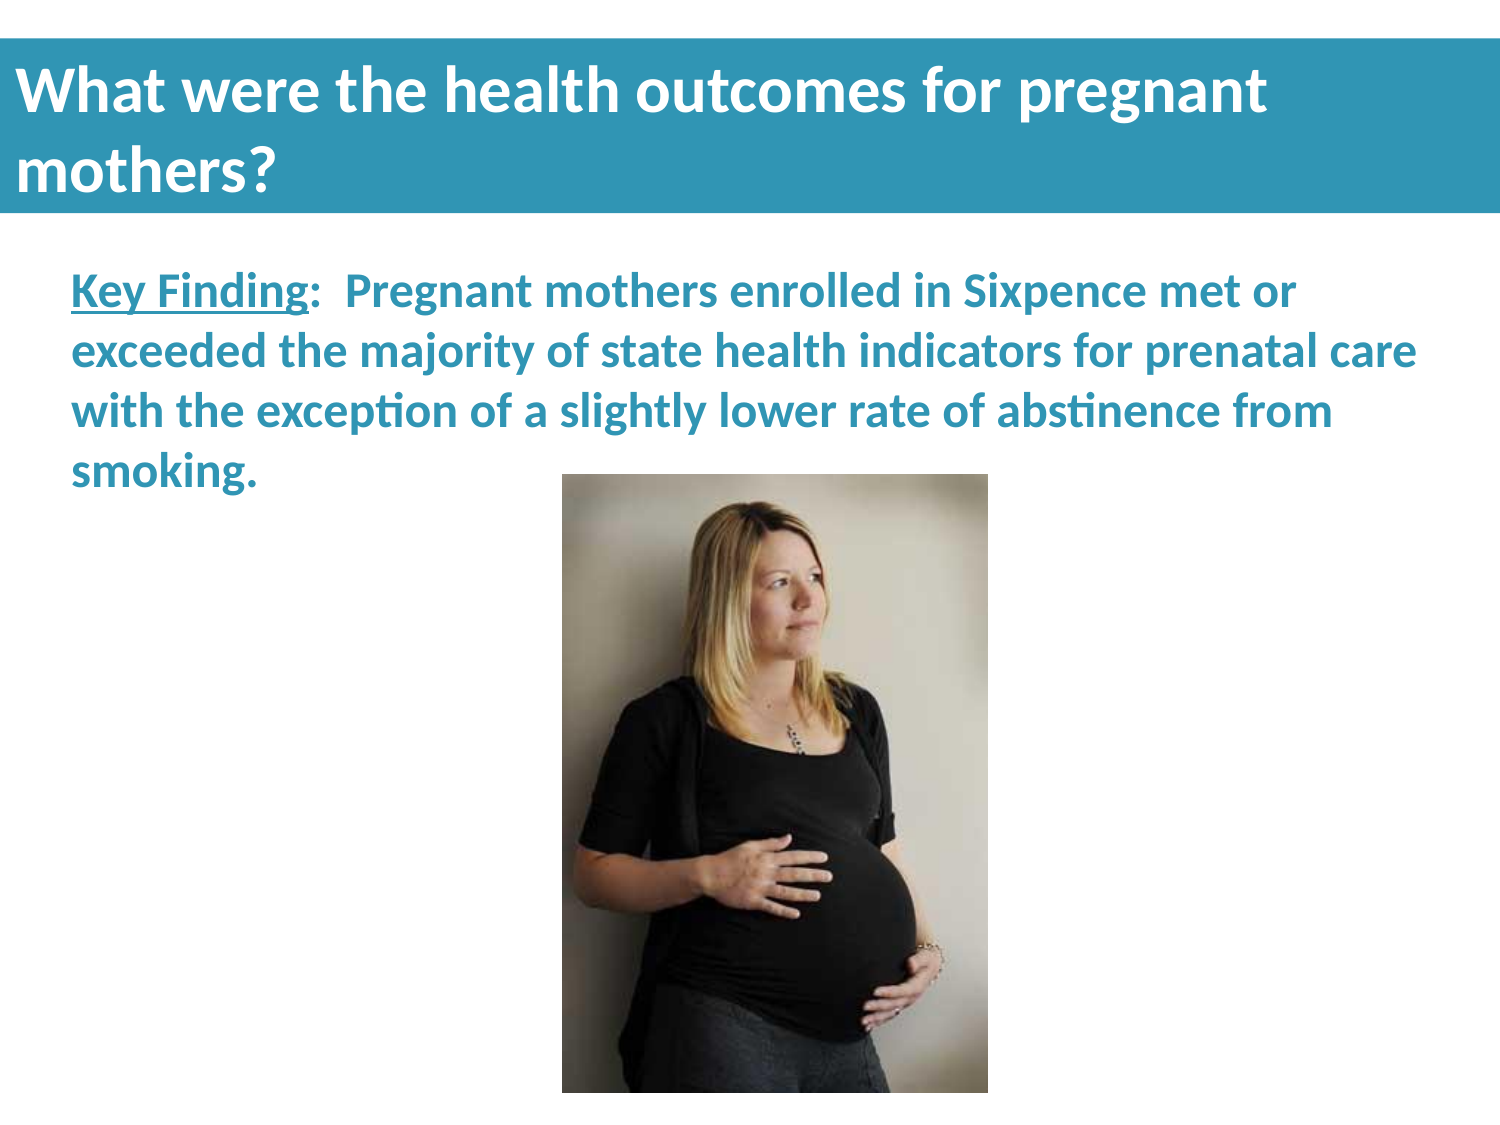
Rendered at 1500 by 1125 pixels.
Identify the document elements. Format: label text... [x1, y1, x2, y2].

picture [562, 474, 988, 1093]
text_box What were the health outcomes for pregnant mothers? [0, 38, 1500, 214]
text_box Key Finding: Pregnant mothers enrolled in Sixpence met or exceeded the majority of state health indicators for prenatal care with the exception of a slightly lower rate of abstinence from smoking. [56, 249, 1444, 505]
